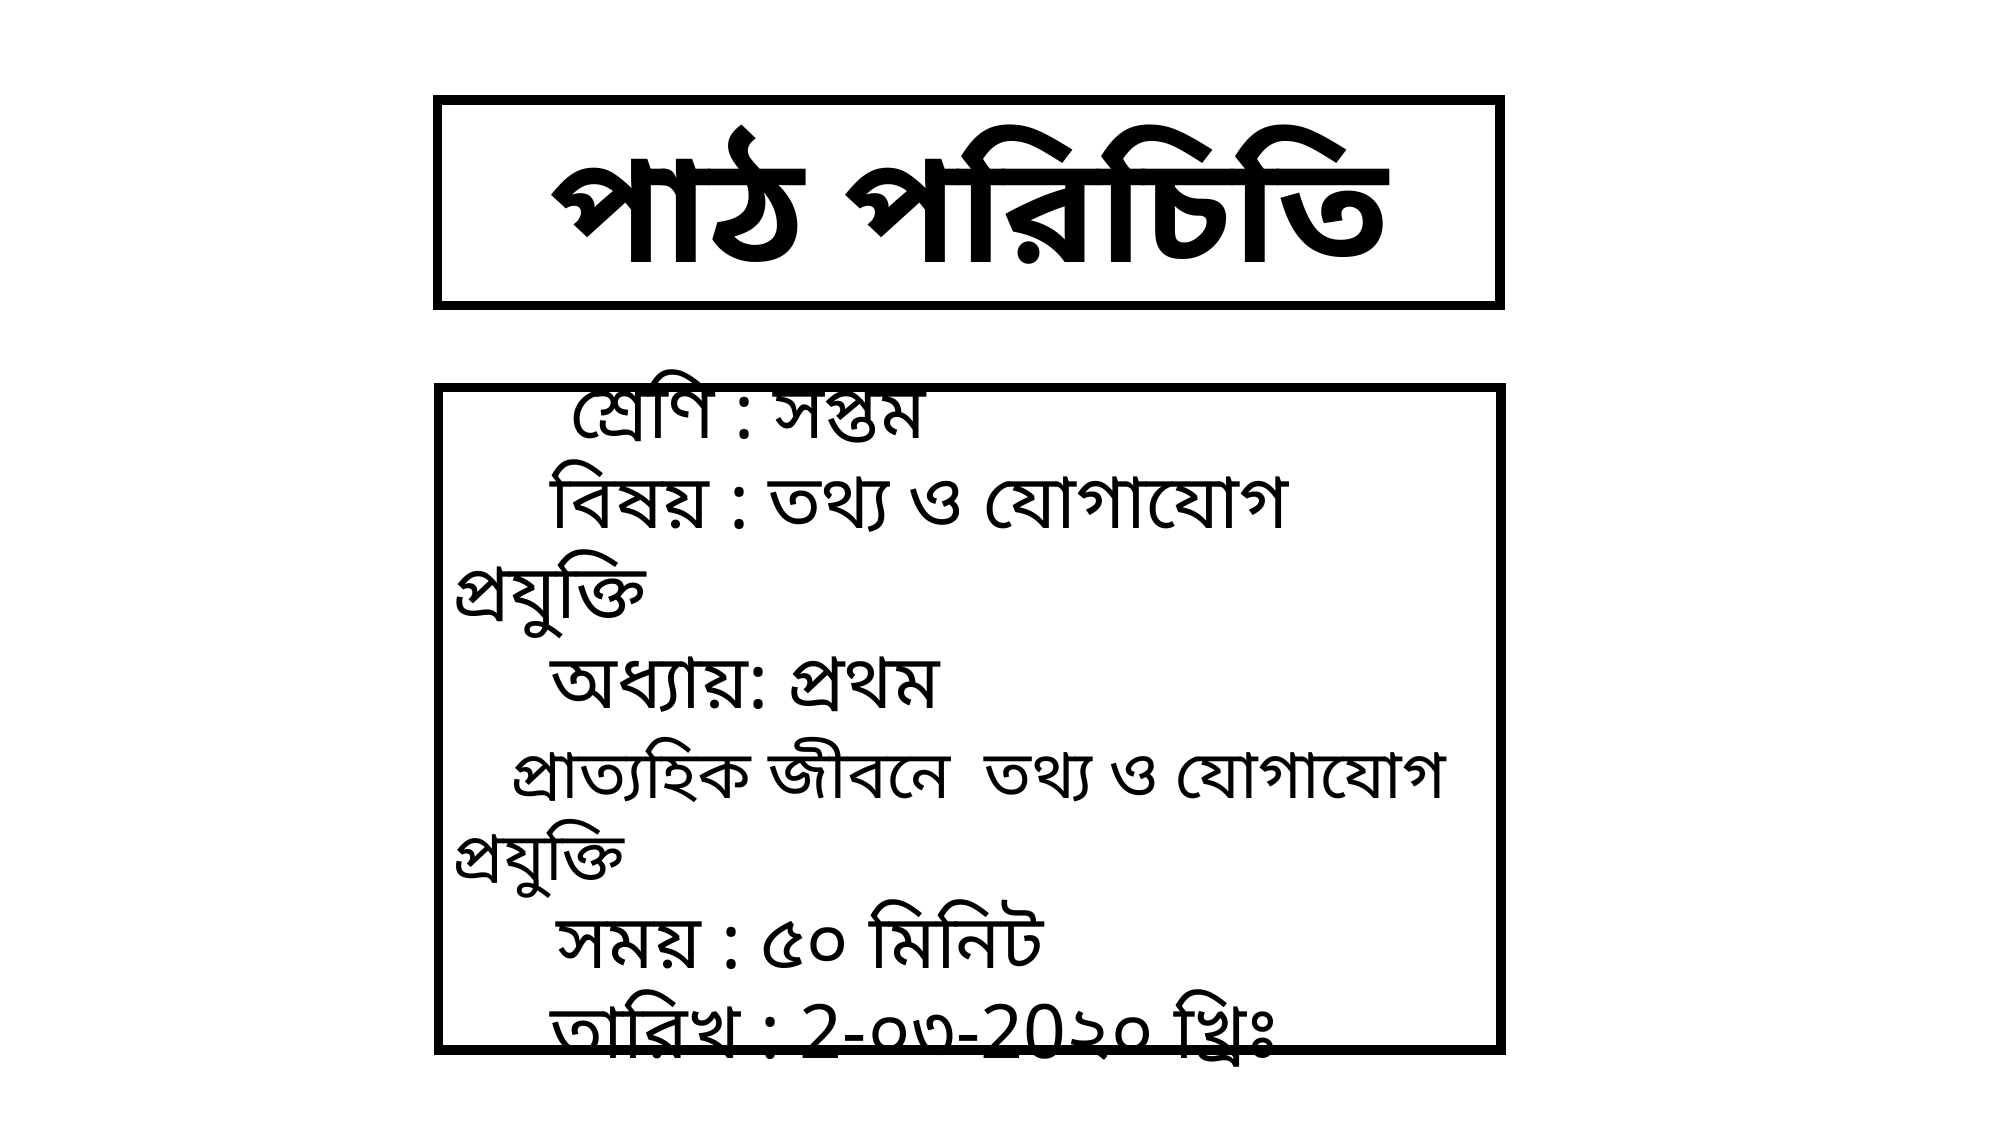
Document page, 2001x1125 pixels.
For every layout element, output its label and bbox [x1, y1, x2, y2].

text_box [437, 99, 1501, 1050]
